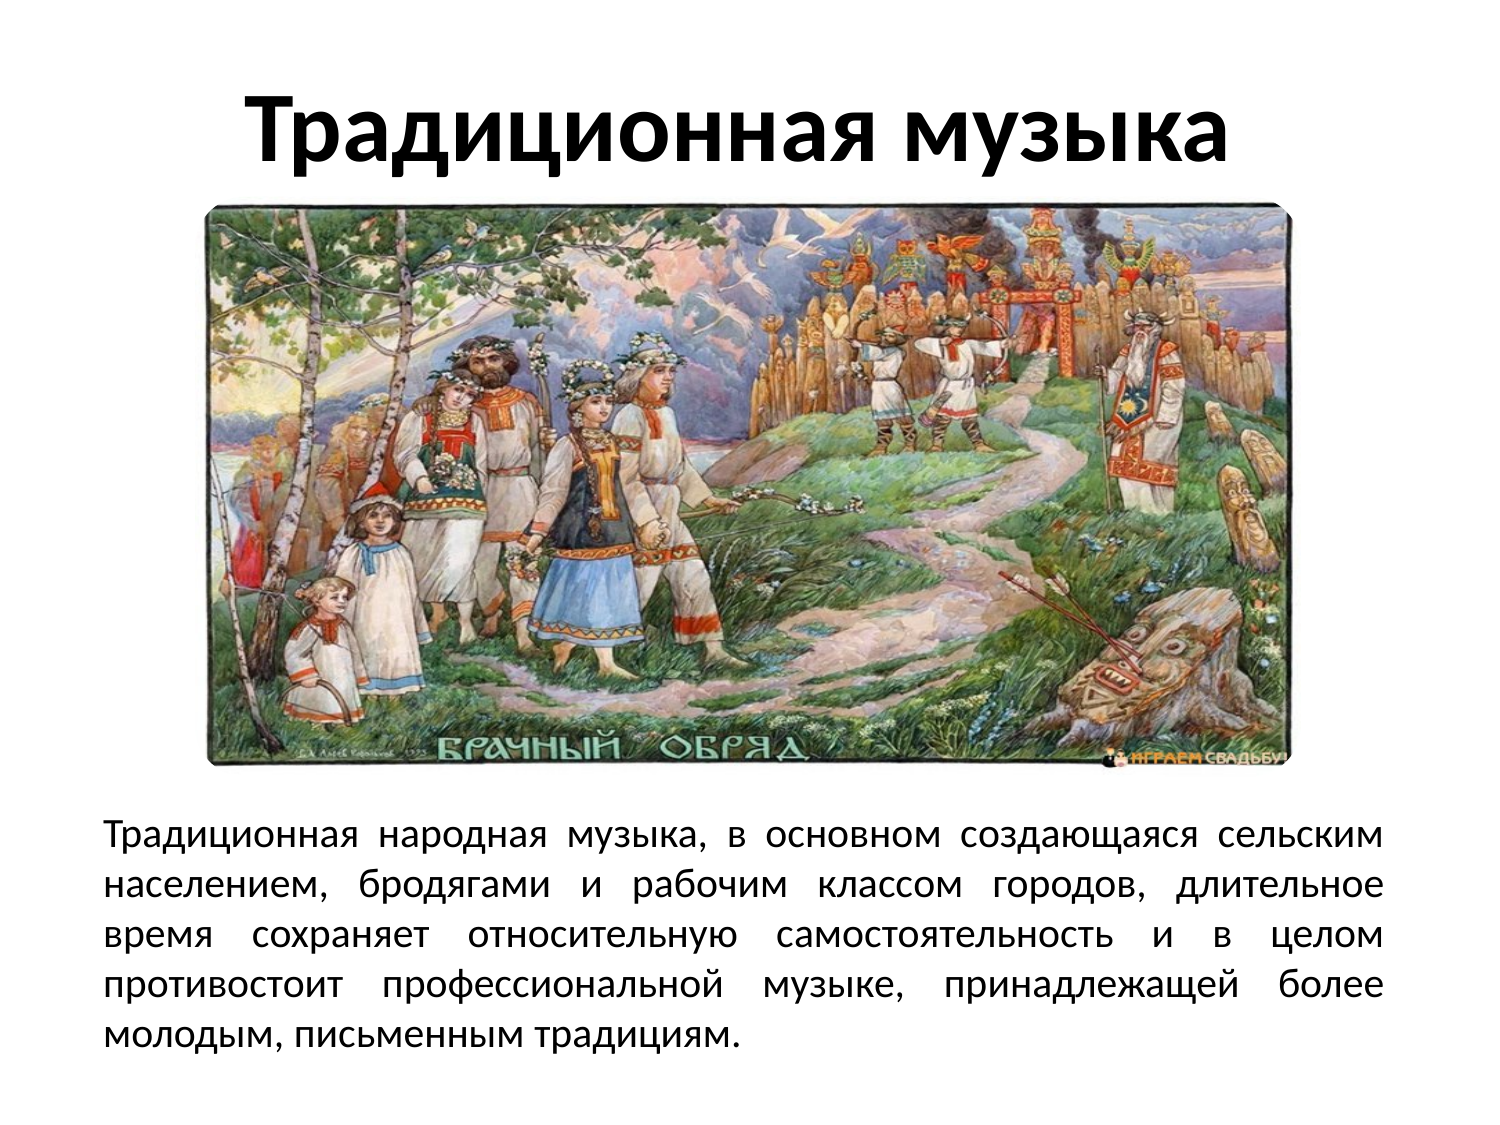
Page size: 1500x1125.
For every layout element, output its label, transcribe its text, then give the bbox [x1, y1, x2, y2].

picture [194, 196, 1301, 777]
text_box Традиционная музыка [76, 54, 1400, 190]
text_box Традиционная народная музыка, в основном создающаяся сельским населением, бродягами и рабочим классом городов, длительное время сохраняет относительную самостоятельность и в целом противостоит профессиональной музыке, принадлежащей более молодым, письменным традициям. [88, 798, 1400, 1064]
